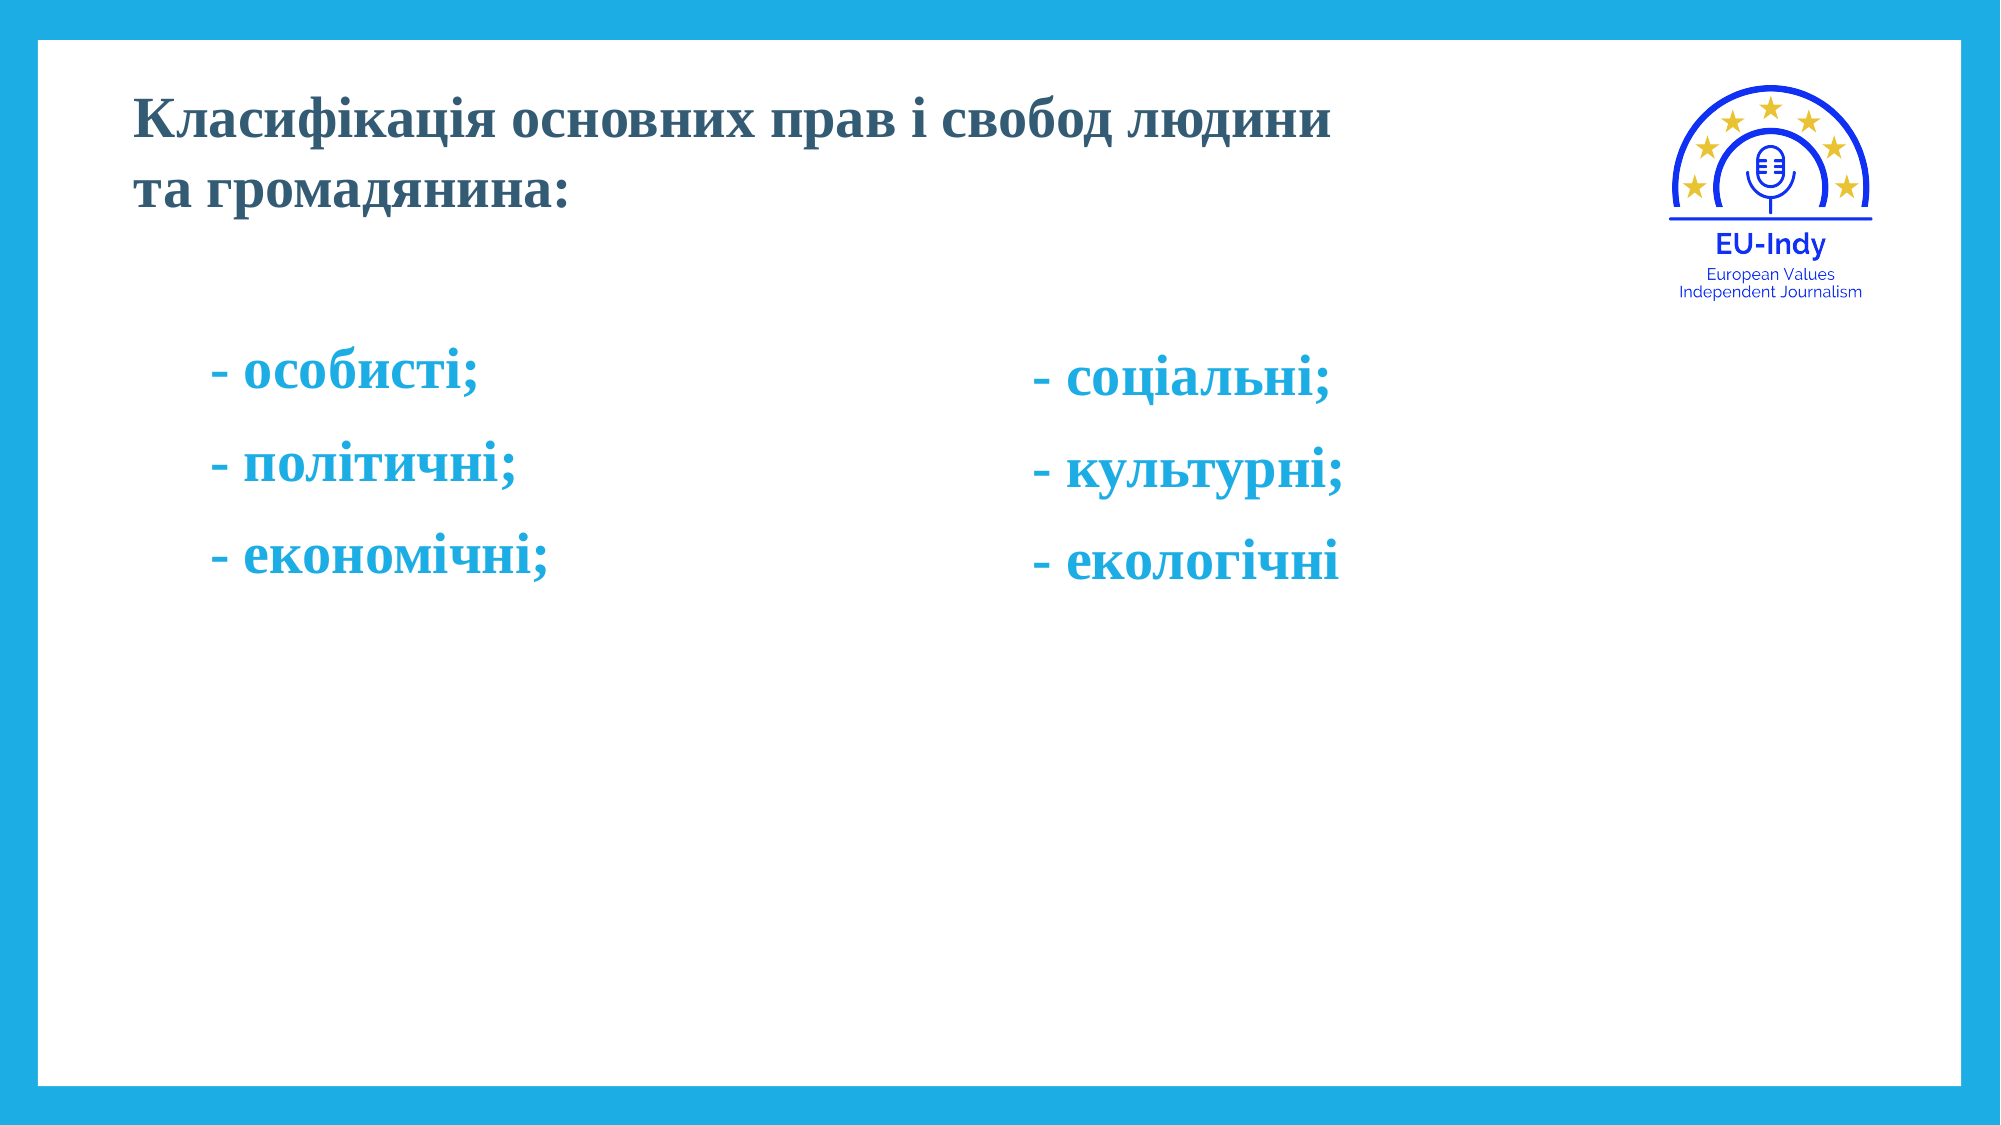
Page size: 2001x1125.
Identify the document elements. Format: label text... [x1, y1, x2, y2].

list - особисті; - політичні; - економічні; [187, 330, 985, 1030]
list - соціальні; - культурні; - екологічні [1009, 337, 1808, 1001]
text_box Класифікація основних прав і свобод людини та громадянина: [119, 71, 1563, 227]
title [1569, 23, 1973, 366]
